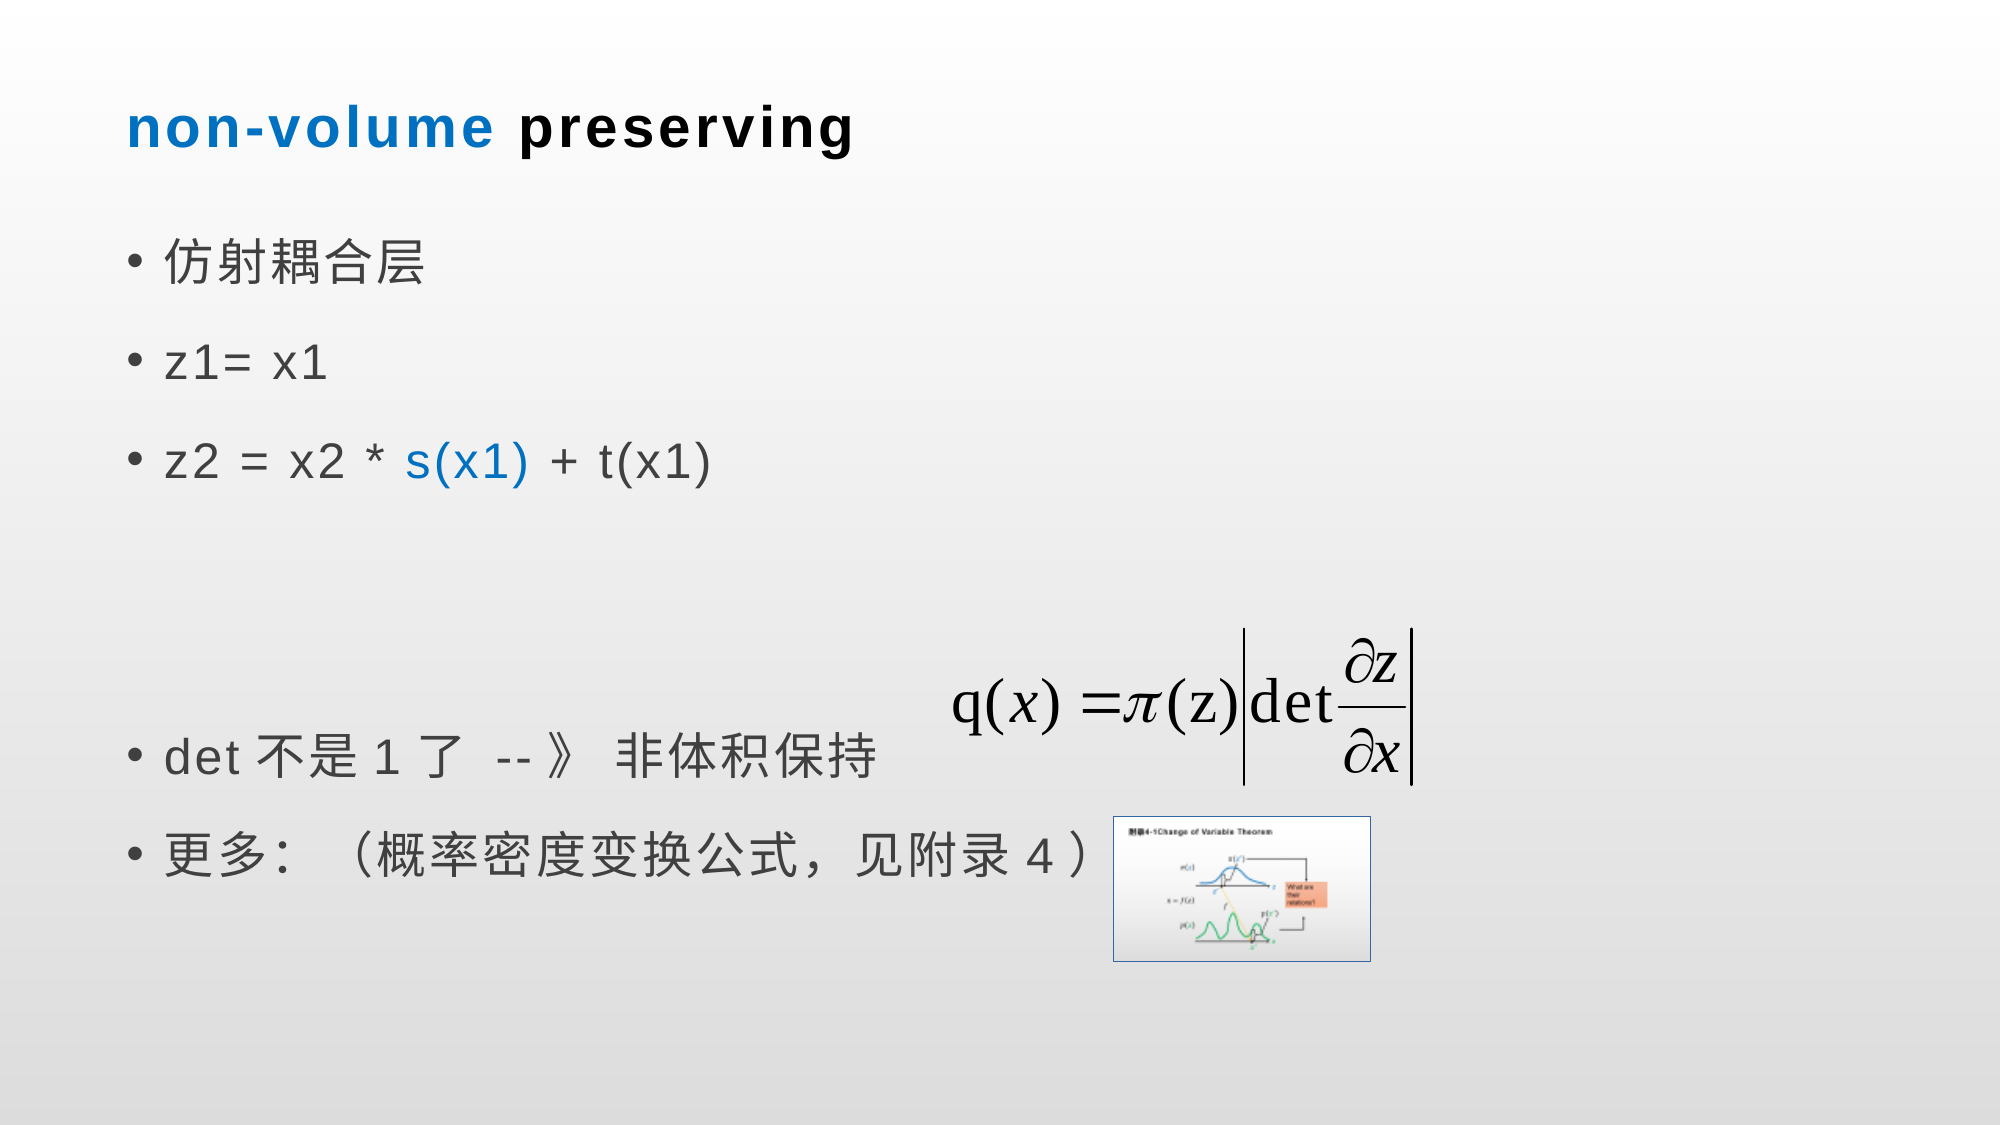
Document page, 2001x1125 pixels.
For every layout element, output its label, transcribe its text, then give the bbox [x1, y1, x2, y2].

picture [1113, 816, 1370, 961]
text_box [942, 616, 1430, 797]
title non-volume preserving [109, 70, 1891, 178]
list 仿射耦合层 z1= x1 z2 = x2 * s(x1) + t(x1) det不是1了 --》 非体积保持 更多：（概率密度变换公式，见附录4） [109, 212, 1891, 1040]
